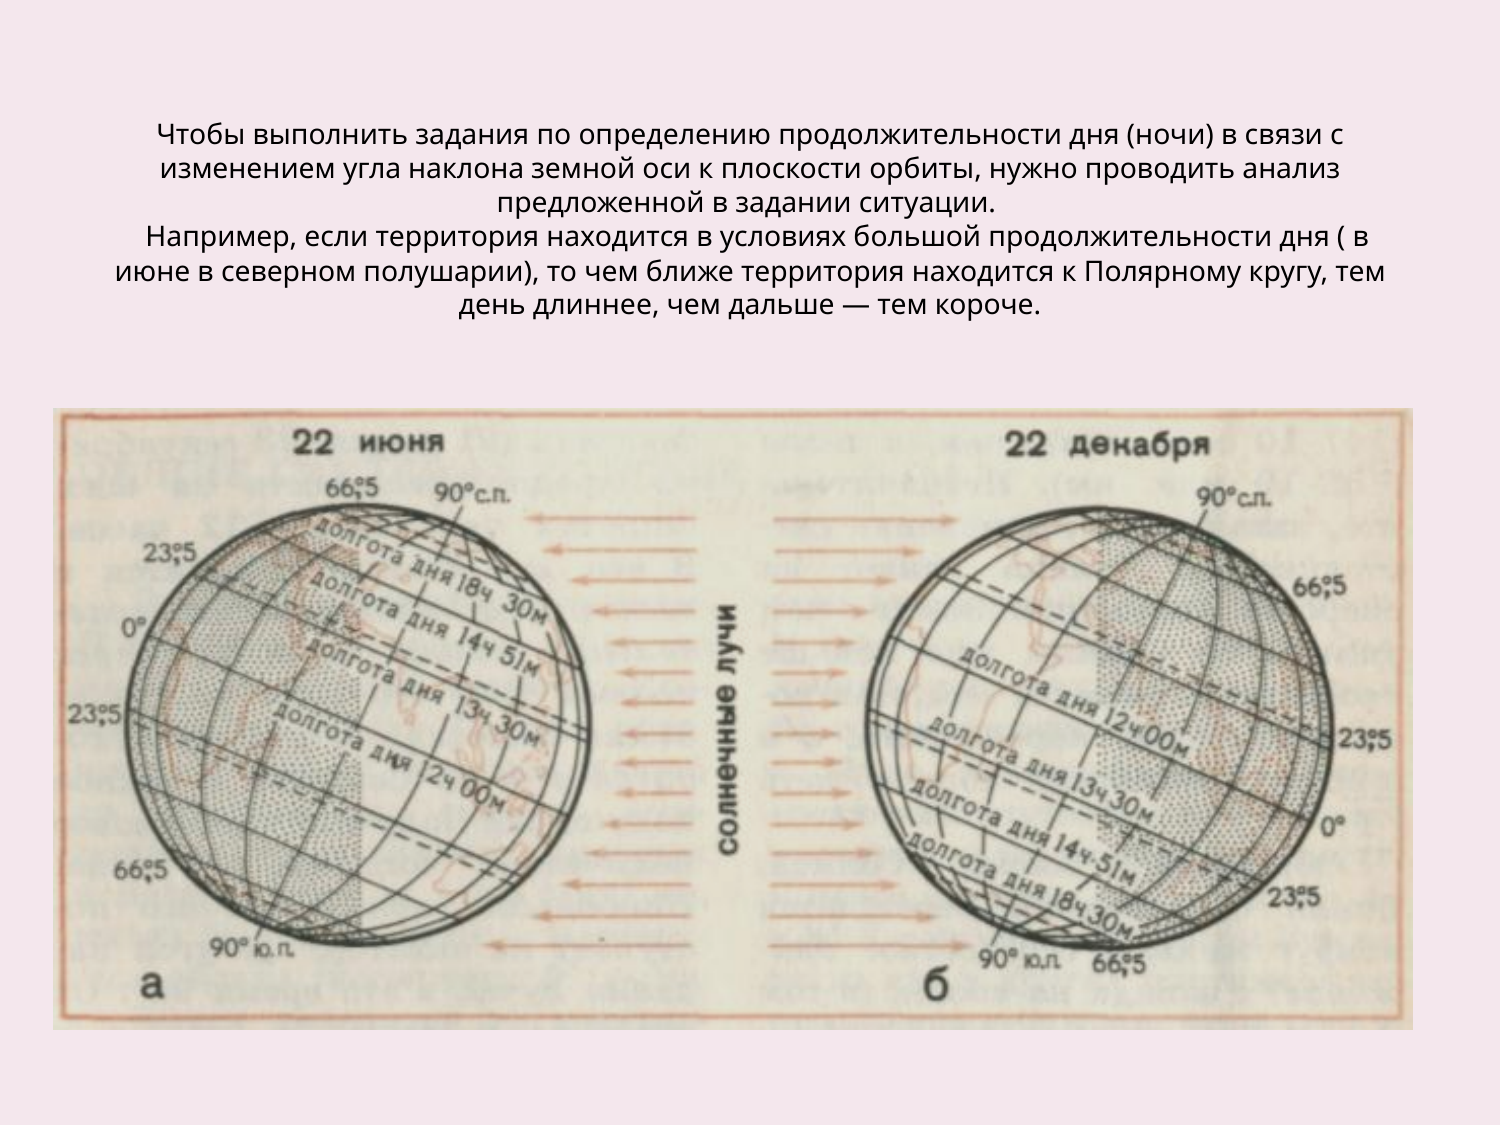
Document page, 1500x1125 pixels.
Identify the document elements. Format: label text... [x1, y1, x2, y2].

title Чтобы выполнить задания по определению продолжительности дня (ночи) в связи с изменением угла наклона земной оси к плоскости орбиты, нужно проводить анализ предложенной в задании ситуации. Например, если территория находится в условиях большой продолжительности дня ( в июне в северном полушарии), то чем ближе территория находится к Полярному кругу, тем день длиннее, чем дальше — тем короче. [75, 45, 1425, 399]
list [52, 408, 1413, 1031]
